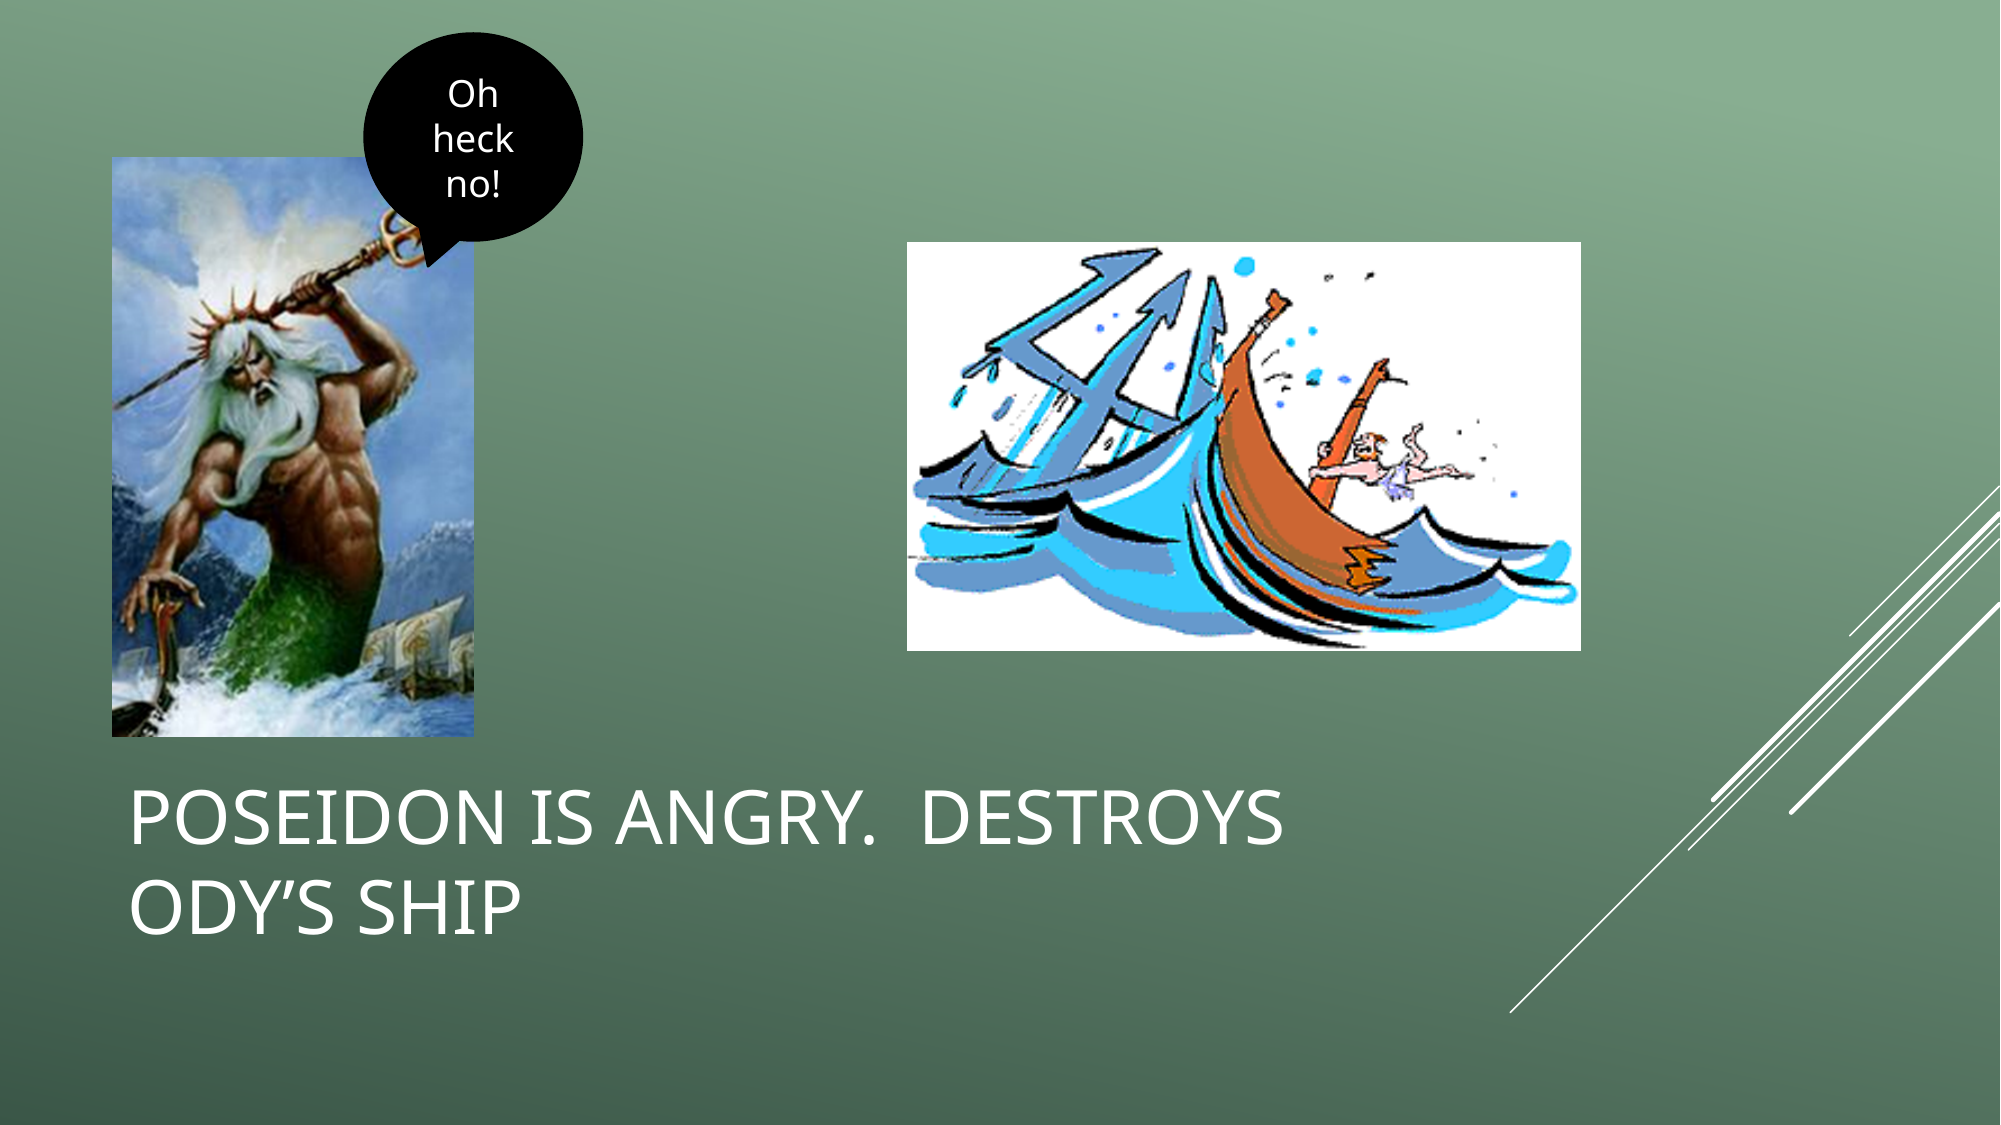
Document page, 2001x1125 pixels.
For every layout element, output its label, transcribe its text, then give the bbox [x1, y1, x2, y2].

title Poseidon is angry. Destroys Ody’s ship [112, 736, 1513, 984]
picture [907, 242, 1582, 651]
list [111, 156, 474, 737]
text_box Oh heck no! [363, 32, 584, 242]
